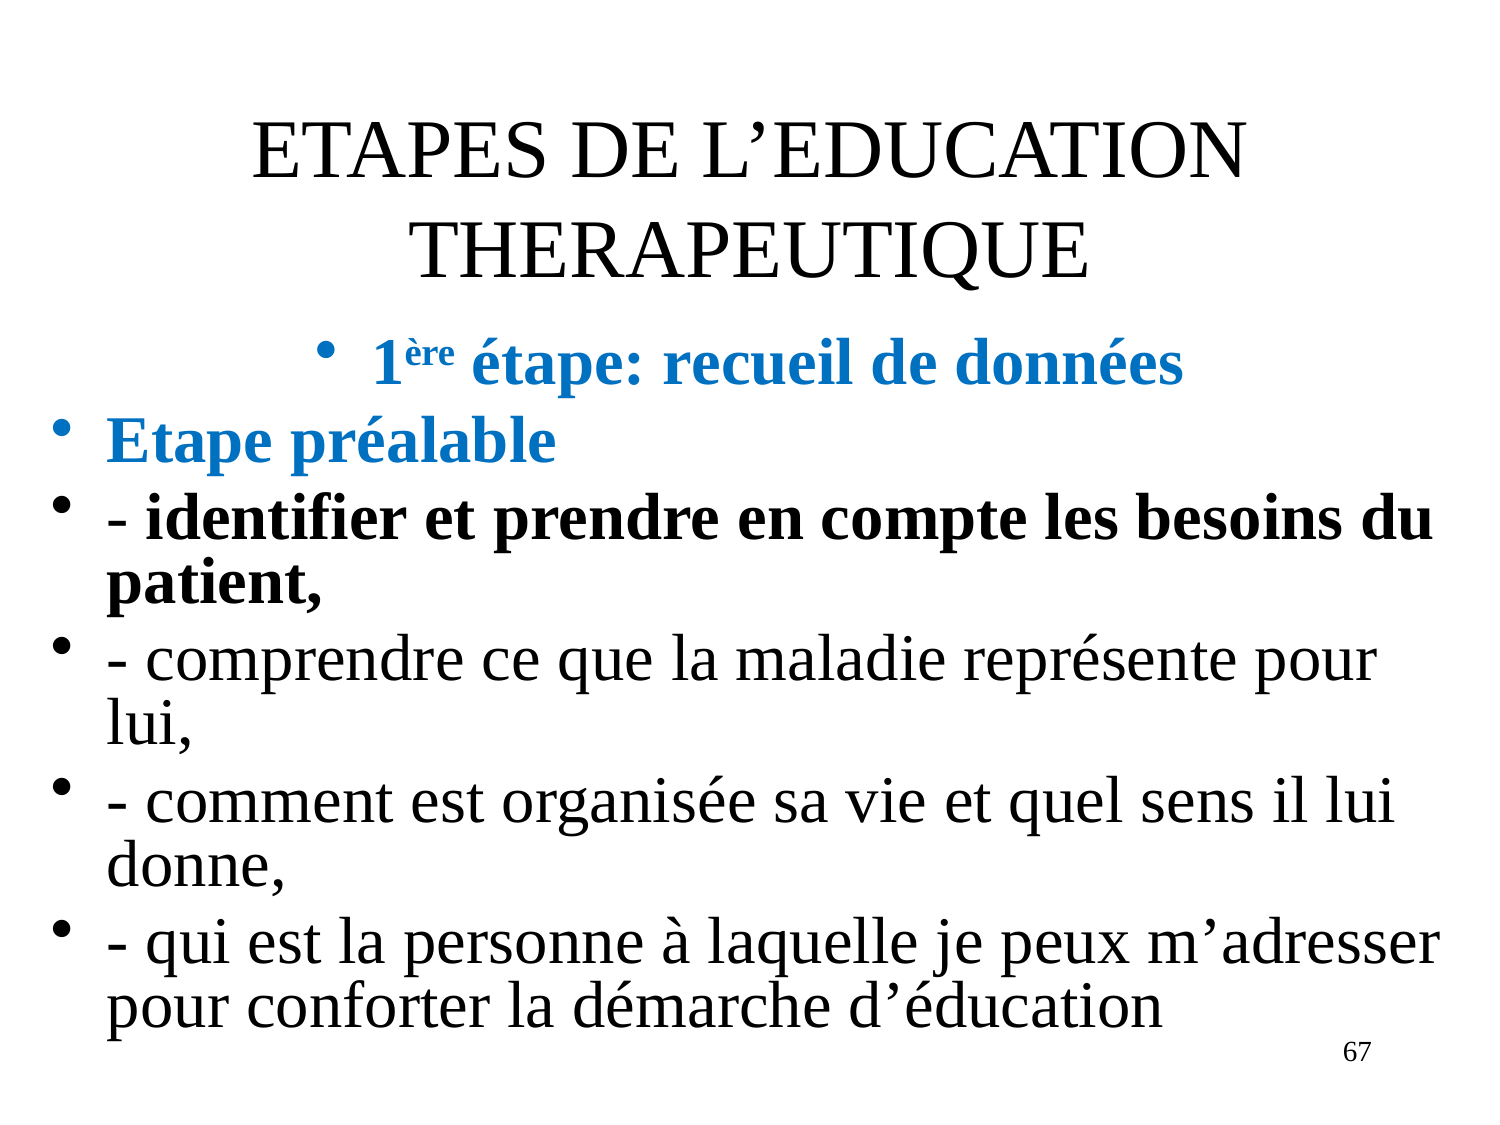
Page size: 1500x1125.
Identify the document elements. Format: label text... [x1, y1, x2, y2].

title ETAPES DE L’EDUCATION THERAPEUTIQUE [112, 99, 1388, 288]
slide_number 67 [1074, 1024, 1388, 1101]
list 1ère étape: recueil de données Etape préalable - identifier et prendre en compte les besoins du patient, - comprendre ce que la maladie représente pour lui, - comment est organisée sa vie et quel sens il lui donne, - qui est la personne à laquelle je peux m’adresser pour conforter la démarche d’éducation [35, 326, 1465, 1002]
